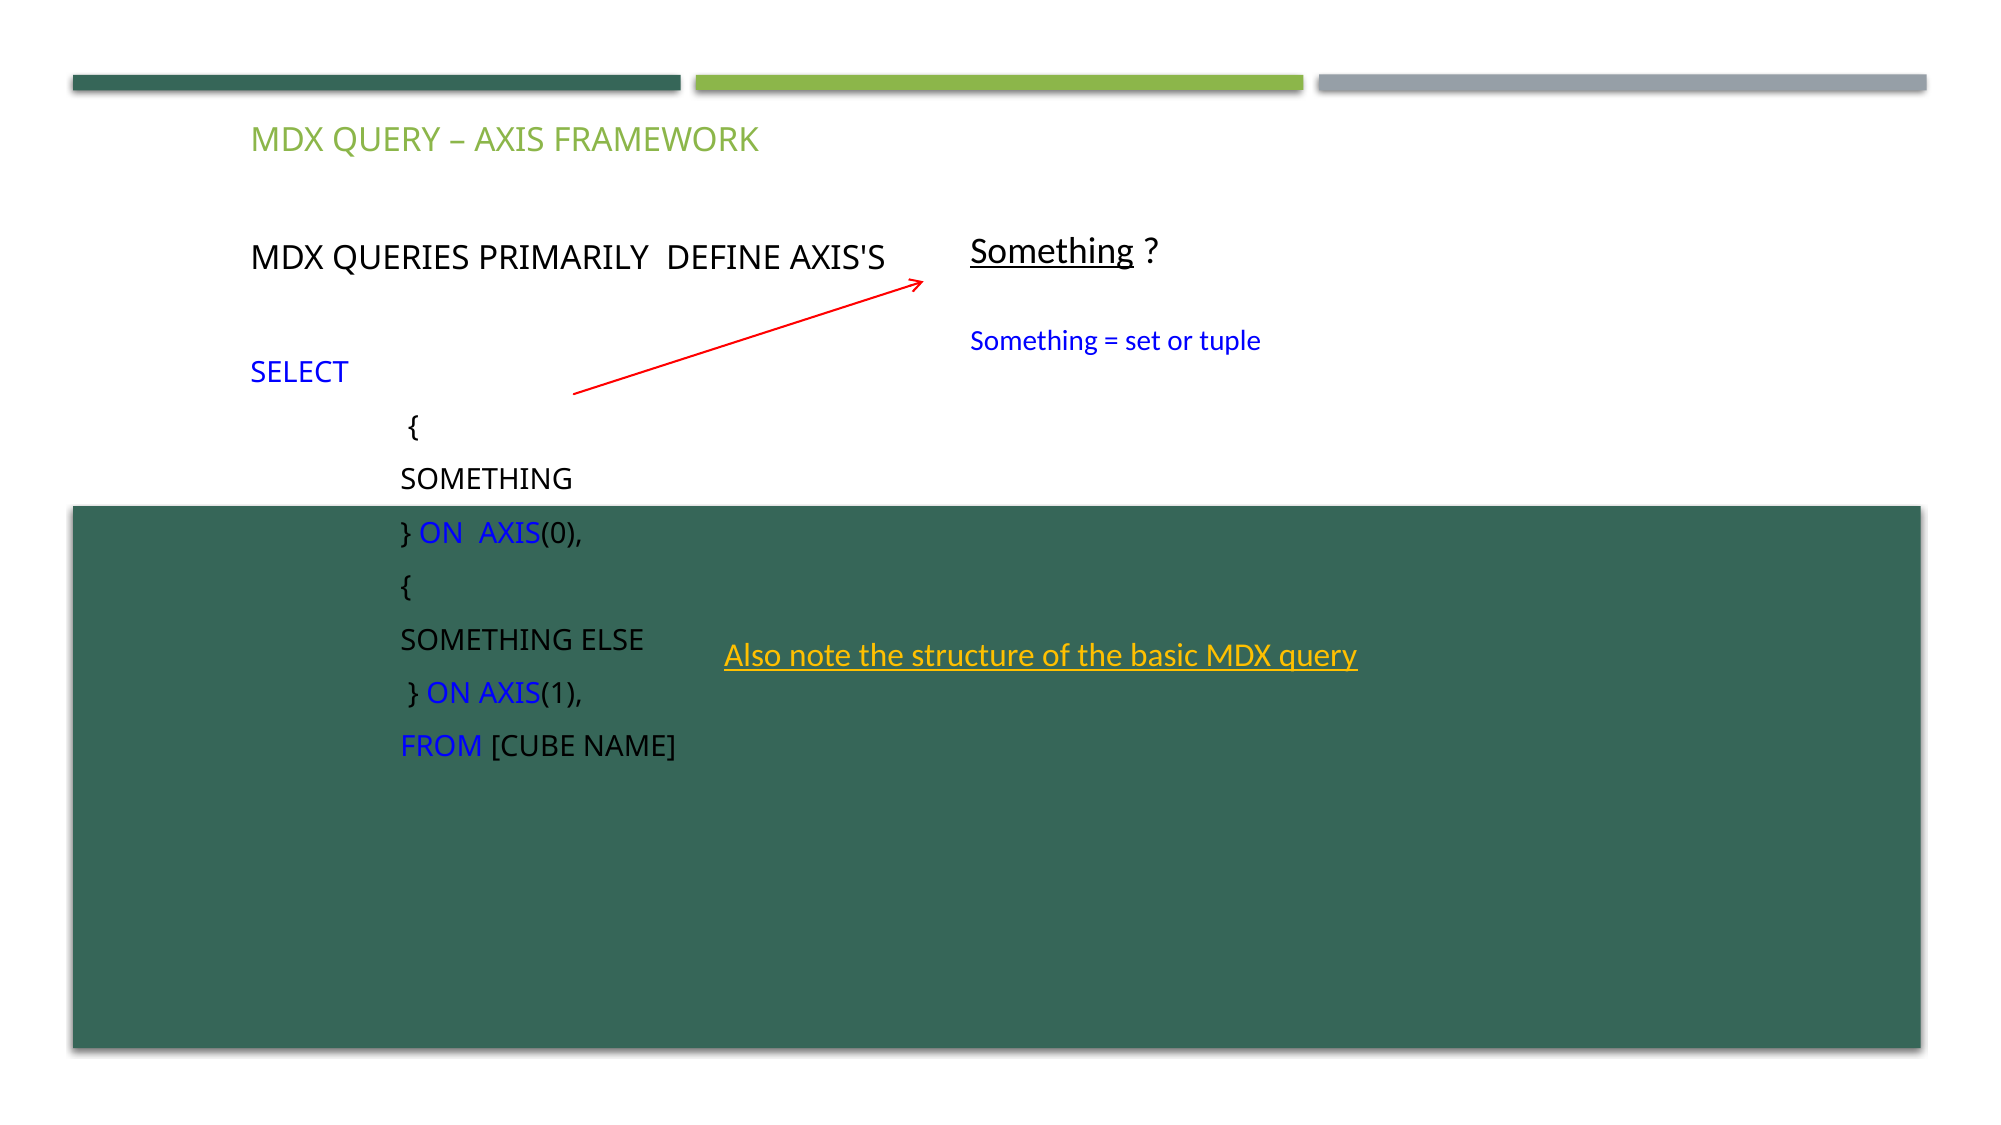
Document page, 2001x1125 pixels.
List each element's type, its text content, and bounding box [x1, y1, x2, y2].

text_box Something ? Something = set or tuple [955, 218, 1569, 364]
text_box Also note the structure of the basic MDX query [709, 625, 1408, 681]
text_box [573, 280, 925, 395]
subtitle MDX query – Axis Framework MDX queries primarily define Axis's select { something } on Axis(0), { Something else } on Axis(1), from [cube name] [235, 110, 1262, 936]
